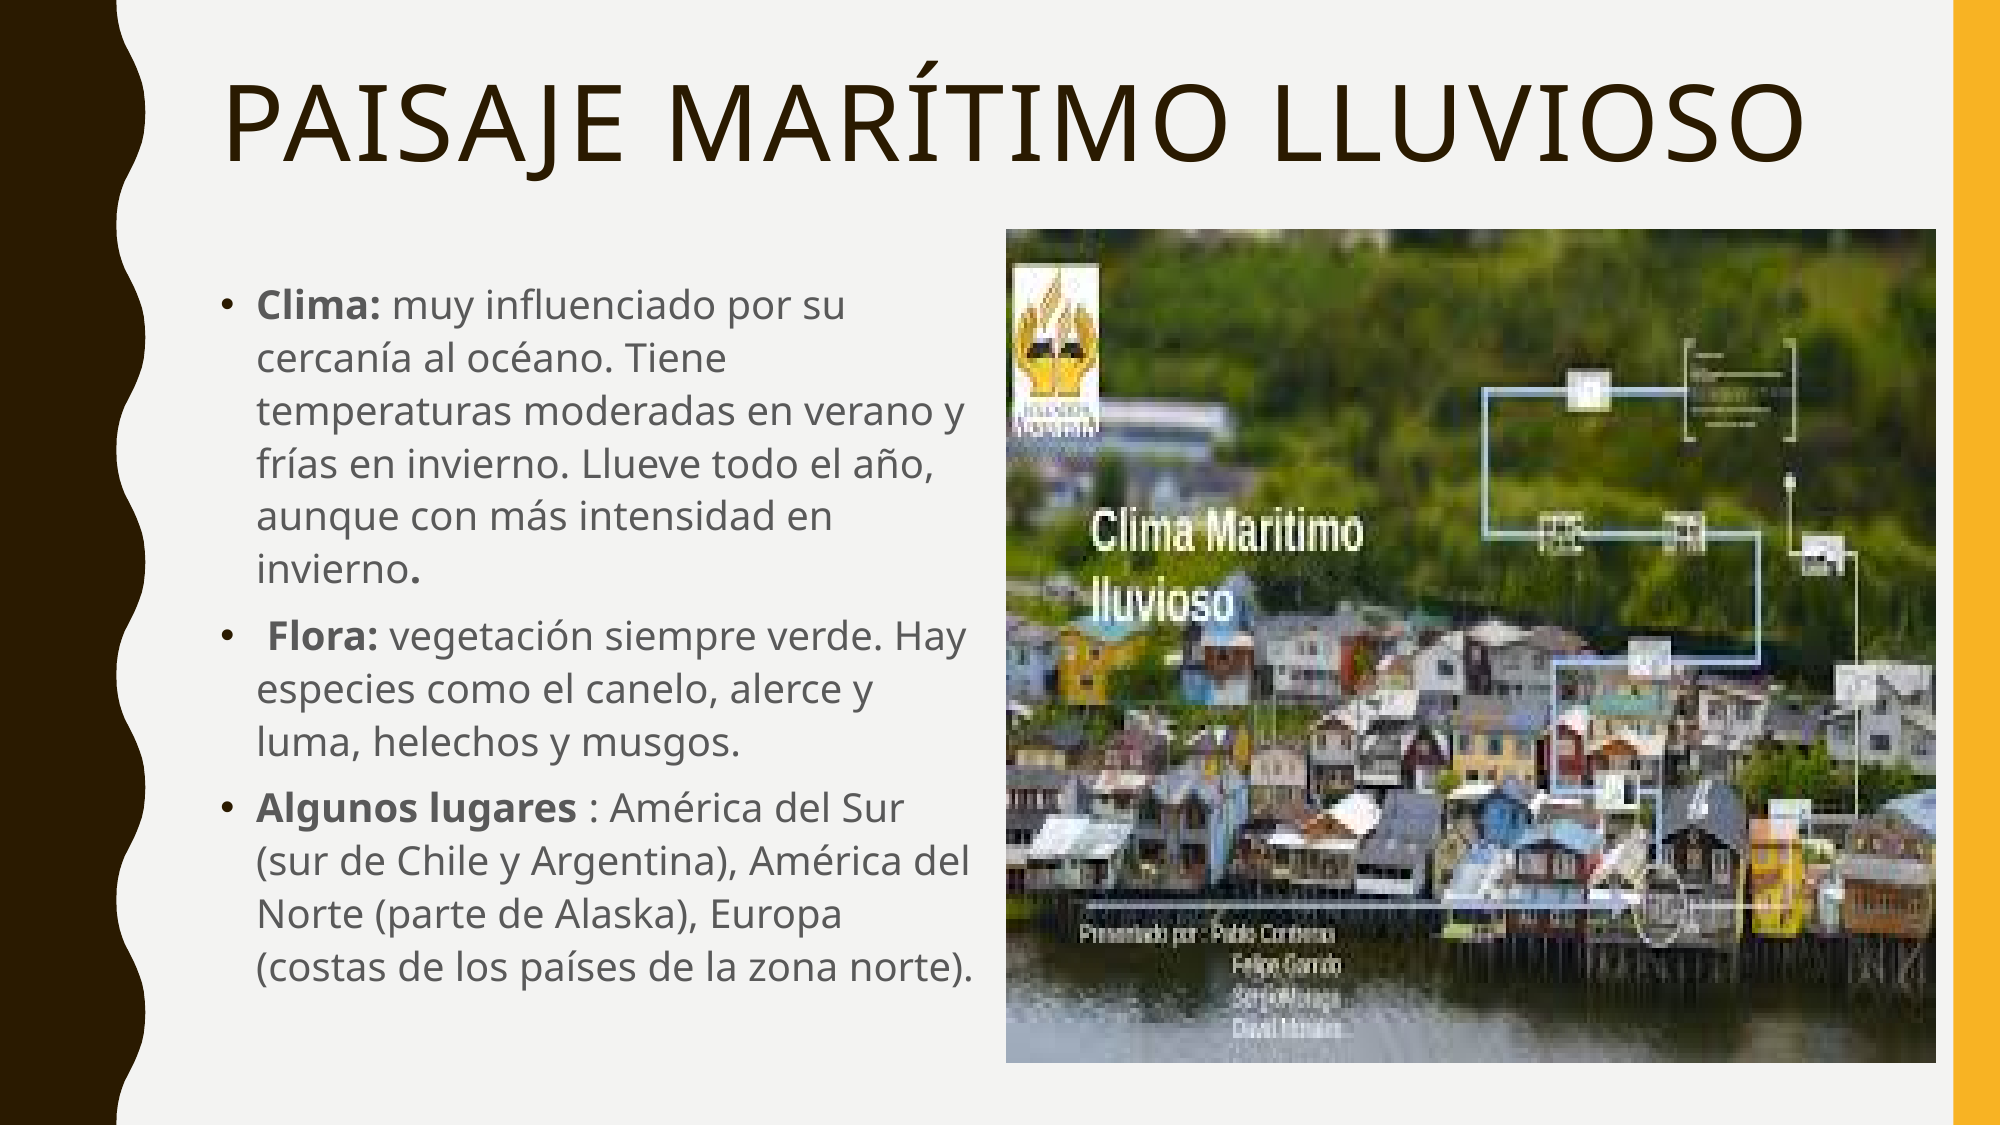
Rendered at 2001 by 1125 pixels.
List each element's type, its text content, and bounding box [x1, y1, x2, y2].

title PAISAJE MARÍTIMO LLUVIOSO [205, 62, 1875, 308]
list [1006, 229, 1936, 1063]
list Clima: muy influenciado por su cercanía al océano. Tiene temperaturas moderadas en verano y frías en invierno. Llueve todo el año, aunque con más intensidad en invierno. Flora: vegetación siempre verde. Hay especies como el canelo, alerce y luma, helechos y musgos. Algunos lugares : América del Sur (sur de Chile y Argentina), América del Norte (parte de Alaska), Europa (costas de los países de la zona norte). [205, 267, 993, 1006]
